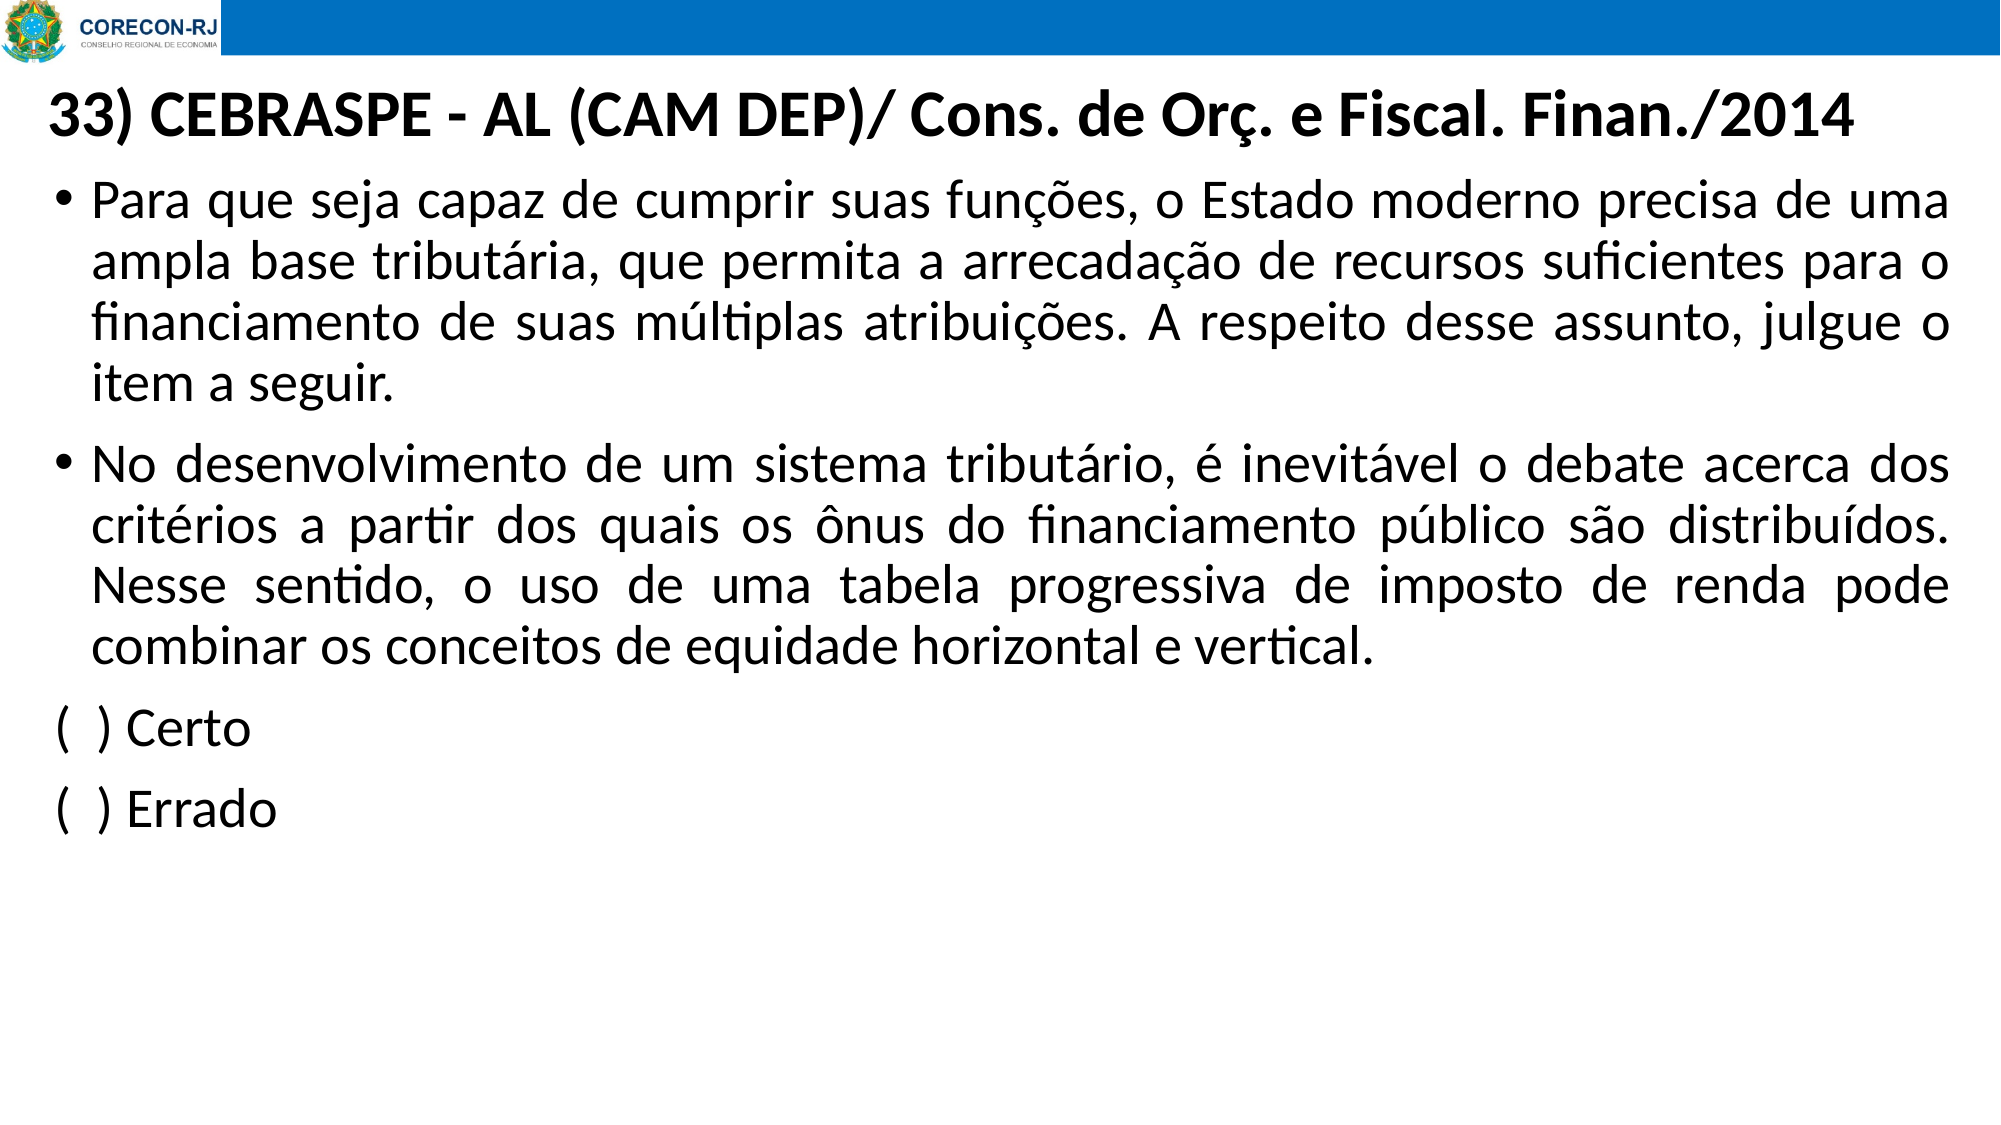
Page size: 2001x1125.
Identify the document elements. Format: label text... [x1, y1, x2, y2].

picture [0, 0, 221, 65]
title 33) CEBRASPE - AL (CAM DEP)/ Cons. de Orç. e Fiscal. Finan./2014 [32, 5, 1961, 224]
list Para que seja capaz de cumprir suas funções, o Estado moderno precisa de uma ampla base tributária, que permita a arrecadação de recursos suficientes para o financiamento de suas múltiplas atribuições. A respeito desse assunto, julgue o item a seguir. No desenvolvimento de um sistema tributário, é inevitável o debate acerca dos critérios a partir dos quais os ônus do financiamento público são distribuídos. Nesse sentido, o uso de uma tabela progressiva de imposto de renda pode combinar os conceitos de equidade horizontal e vertical. ( ) Certo ( ) Errado [39, 162, 1968, 877]
